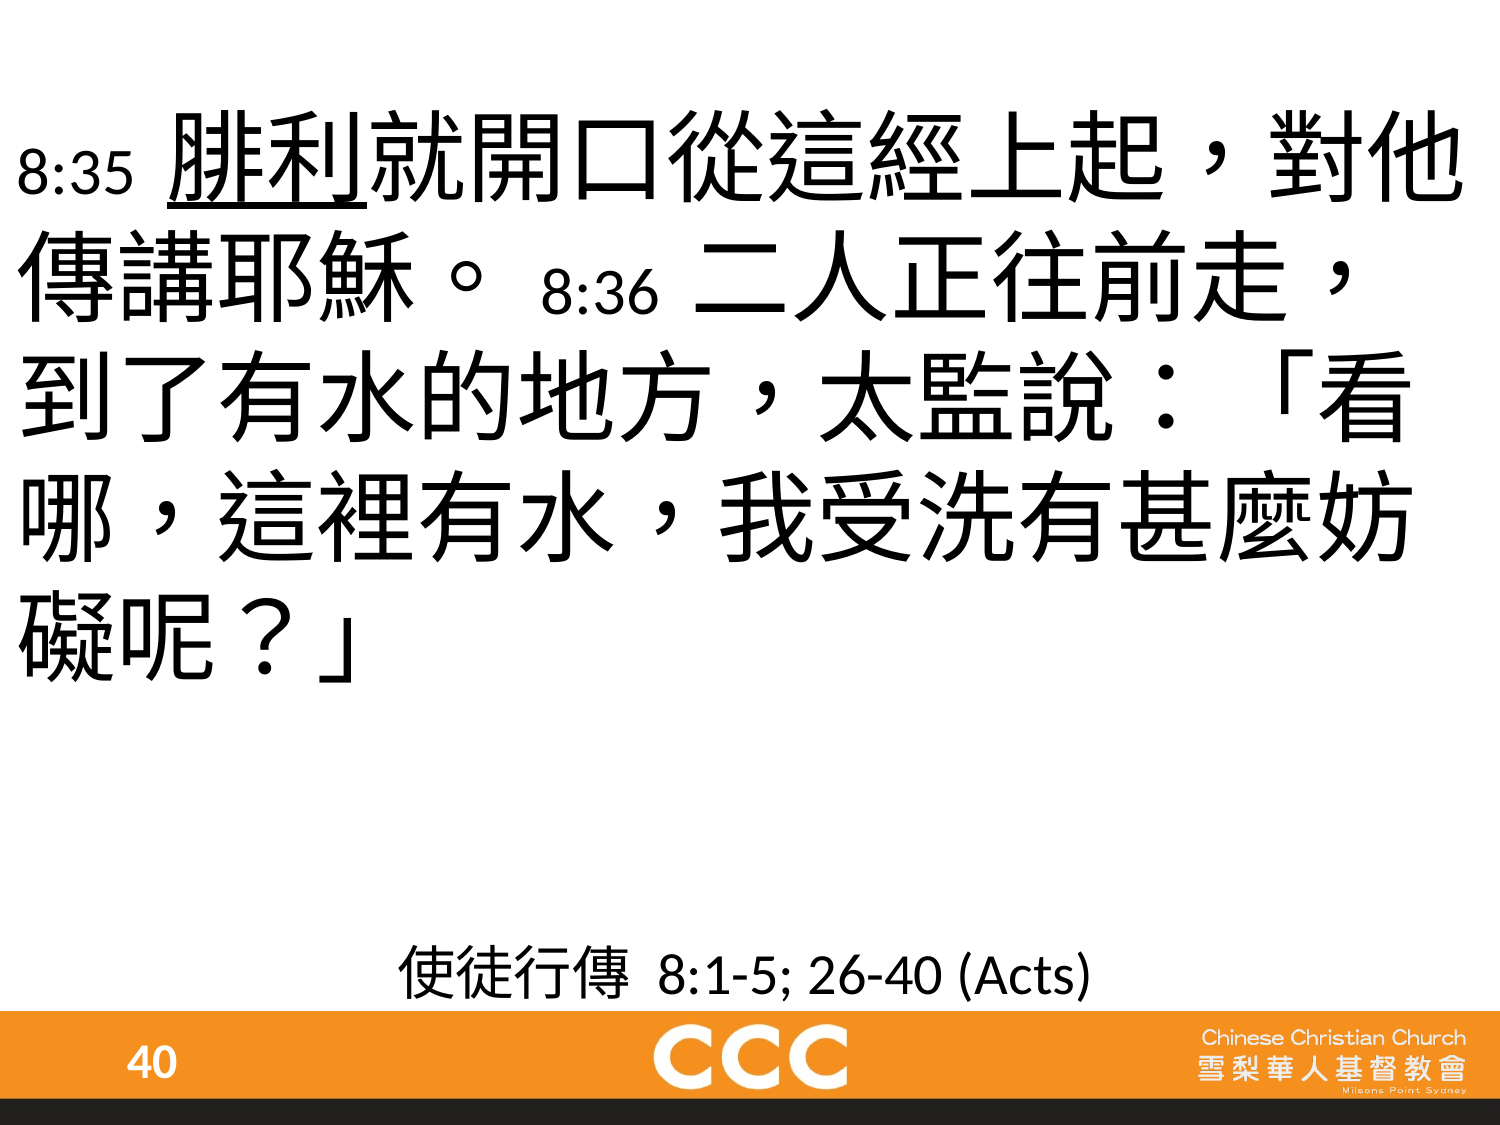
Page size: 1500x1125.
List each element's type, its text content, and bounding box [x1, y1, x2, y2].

slide_number 40 [112, 1020, 215, 1094]
text_box 8:35 腓利就開口從這經上起，對他傳講耶穌。8:36 二人正往前走，到了有水的地方，太監說：「看哪，這裡有水，我受洗有甚麼妨礙呢？」 [2, 7, 1500, 811]
picture [0, 1011, 1500, 1125]
text_box 使徒行傳 8:1-5; 26-40 (Acts) [2, 928, 1489, 1014]
